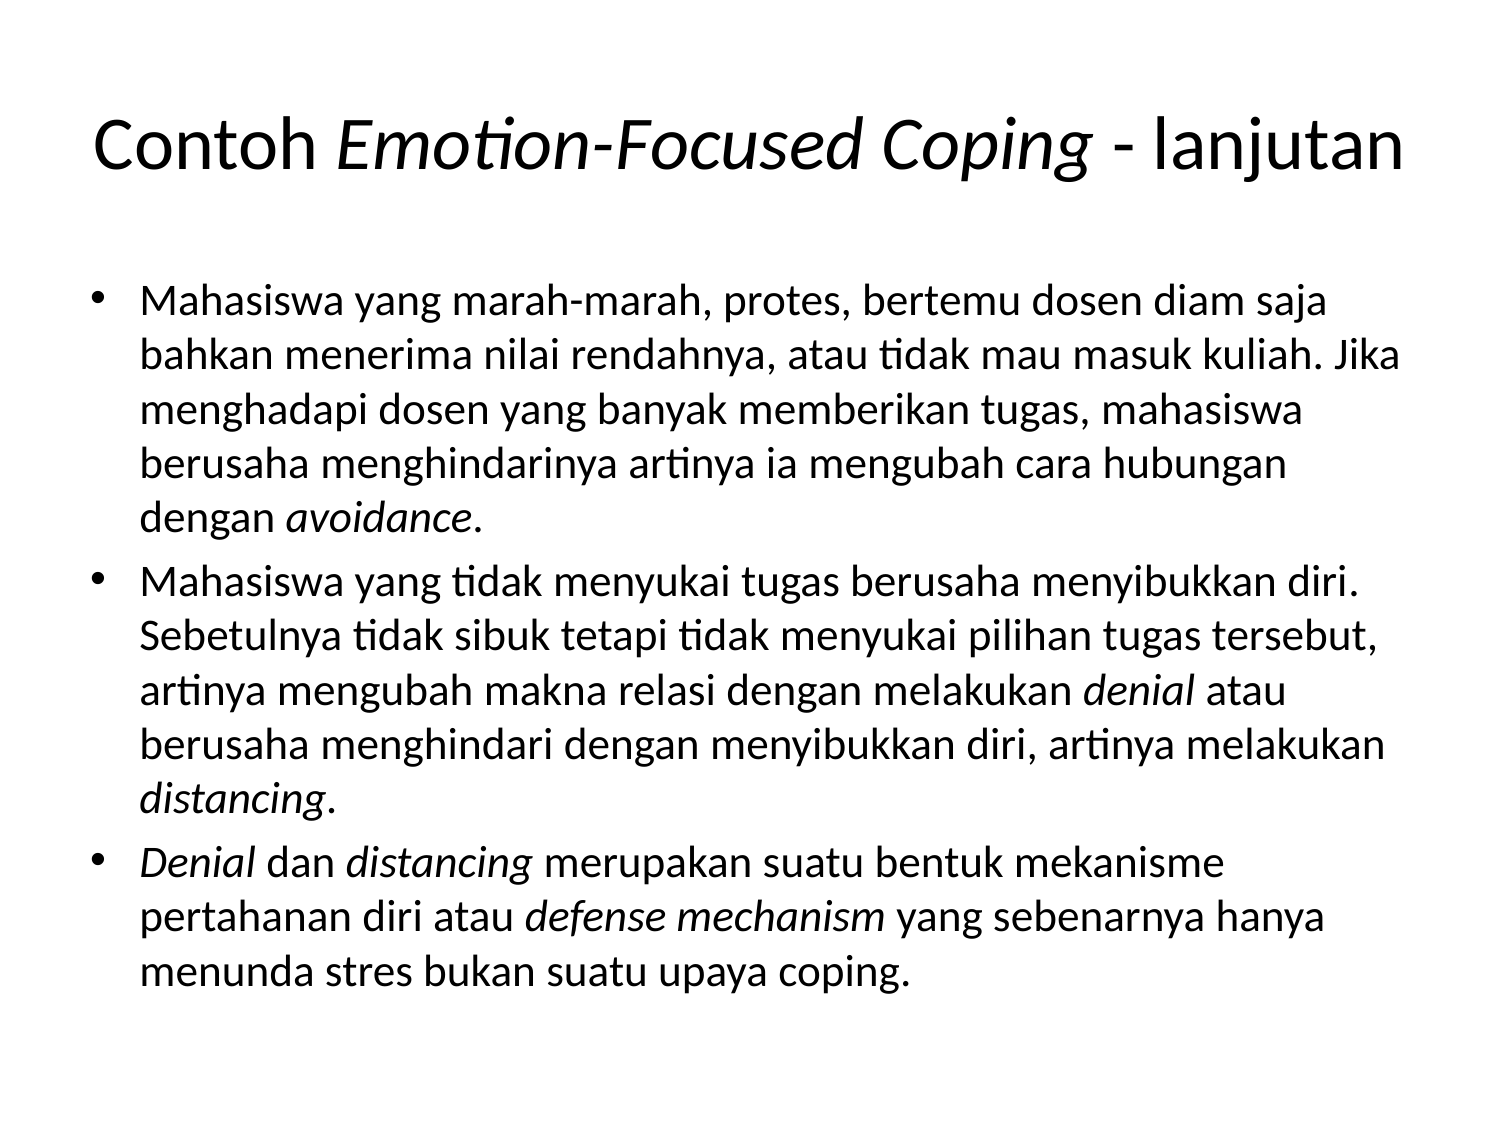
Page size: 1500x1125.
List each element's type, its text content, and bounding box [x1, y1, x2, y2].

list Mahasiswa yang marah-marah, protes, bertemu dosen diam saja bahkan menerima nilai rendahnya, atau tidak mau masuk kuliah. Jika menghadapi dosen yang banyak memberikan tugas, mahasiswa berusaha menghindarinya artinya ia mengubah cara hubungan dengan avoidance. Mahasiswa yang tidak menyukai tugas berusaha menyibukkan diri. Sebetulnya tidak sibuk tetapi tidak menyukai pilihan tugas tersebut, artinya mengubah makna relasi dengan melakukan denial atau berusaha menghindari dengan menyibukkan diri, artinya melakukan distancing. Denial dan distancing merupakan suatu bentuk mekanisme pertahanan diri atau defense mechanism yang sebenarnya hanya menunda stres bukan suatu upaya coping. [75, 262, 1425, 1005]
title Contoh Emotion-Focused Coping - lanjutan [75, 45, 1425, 233]
